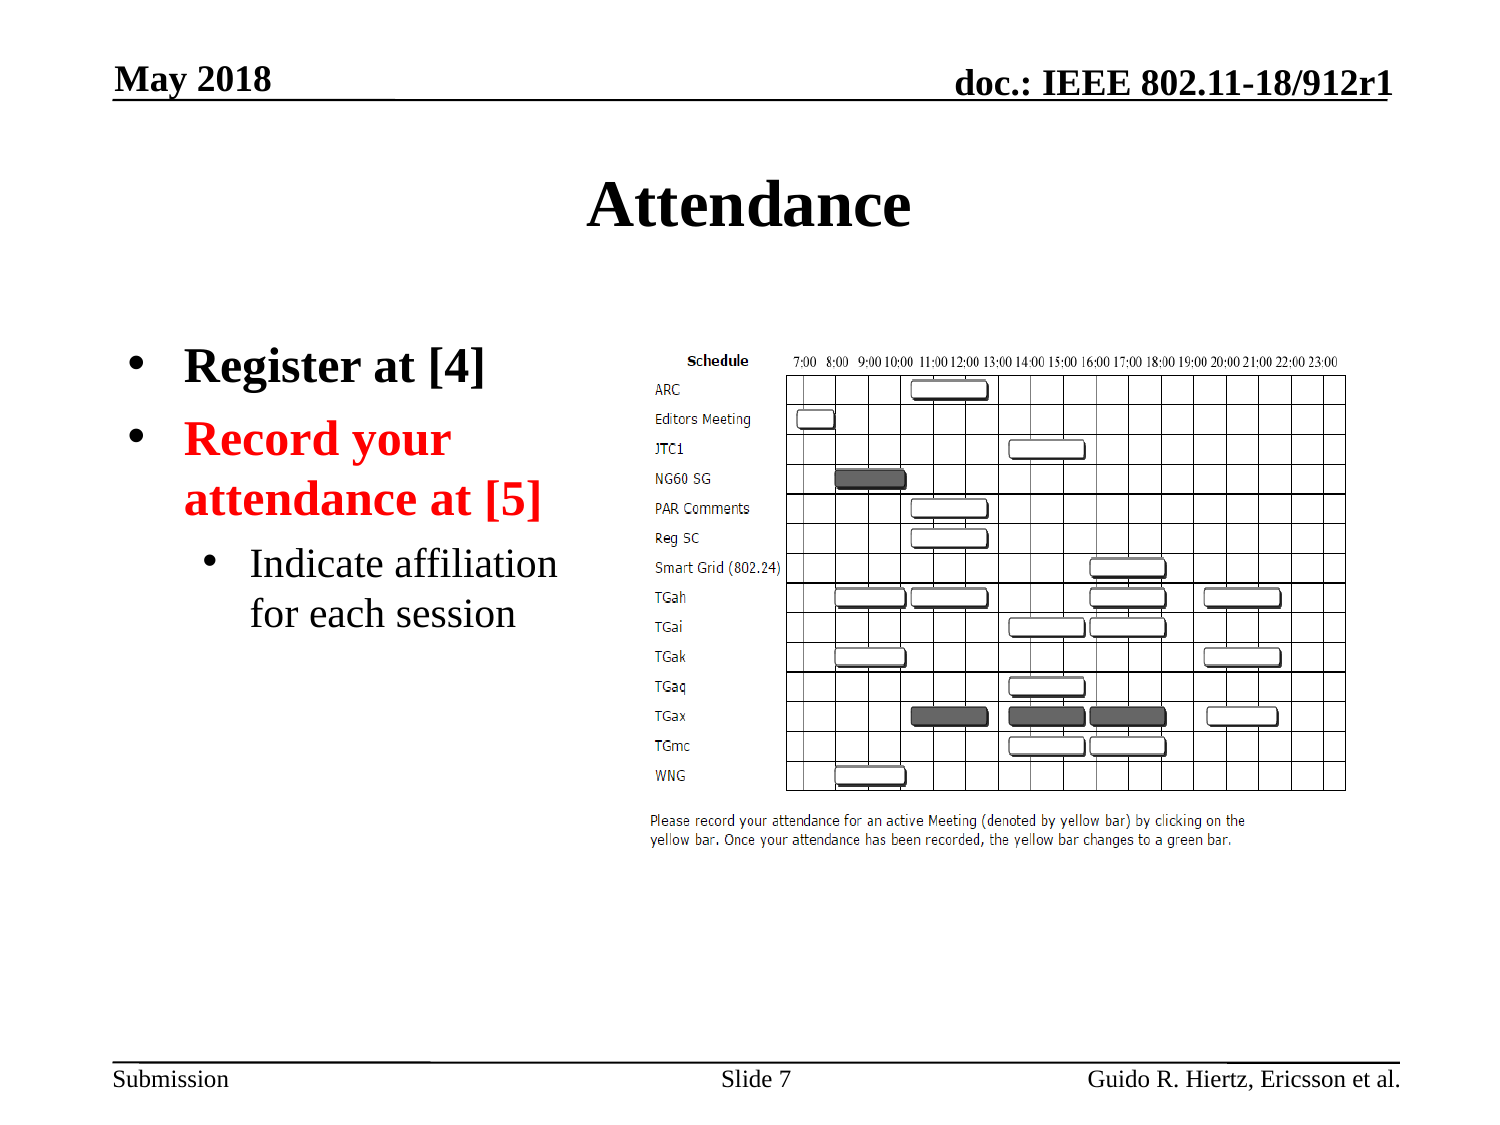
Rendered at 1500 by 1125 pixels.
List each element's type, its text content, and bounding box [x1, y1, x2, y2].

title Attendance [112, 112, 1388, 288]
slide_number Slide 7 [712, 1061, 800, 1123]
picture [631, 349, 1377, 857]
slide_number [114, 54, 423, 100]
list Register at [4] Record your attendance at [5] Indicate affiliation for each session [112, 324, 585, 1000]
footer Guido R. Hiertz, Ericsson et al. [878, 1061, 1402, 1093]
